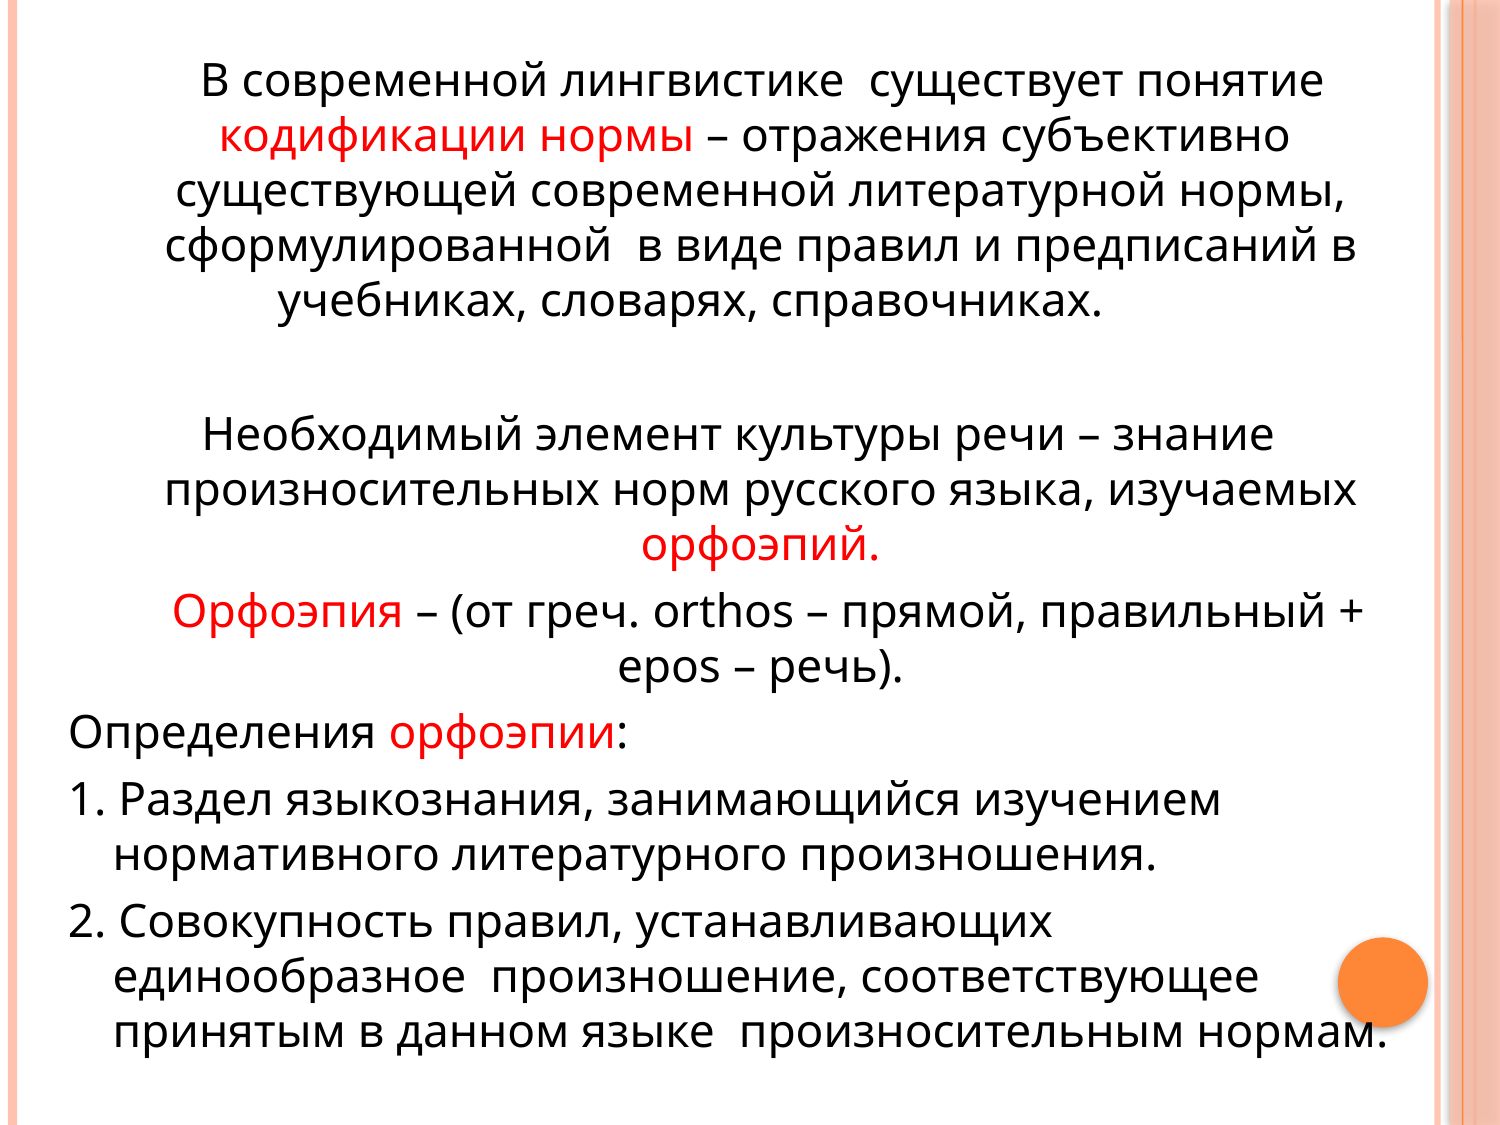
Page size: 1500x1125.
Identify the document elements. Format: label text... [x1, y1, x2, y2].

list В современной лингвистике существует понятие кодификации нормы – отражения субъективно существующей современной литературной нормы, сформулированной в виде правил и предписаний в учебниках, словарях, справочниках. Необходимый элемент культуры речи – знание произносительных норм русского языка, изучаемых орфоэпий. Орфоэпия – (от греч. orthos – прямой, правильный + epos – речь). Определения орфоэпии: 1. Раздел языкознания, занимающийся изучением нормативного литературного произношения. 2. Совокупность правил, устанавливающих единообразное произношение, соответствующее принятым в данном языке произносительным нормам. [53, 42, 1424, 1083]
